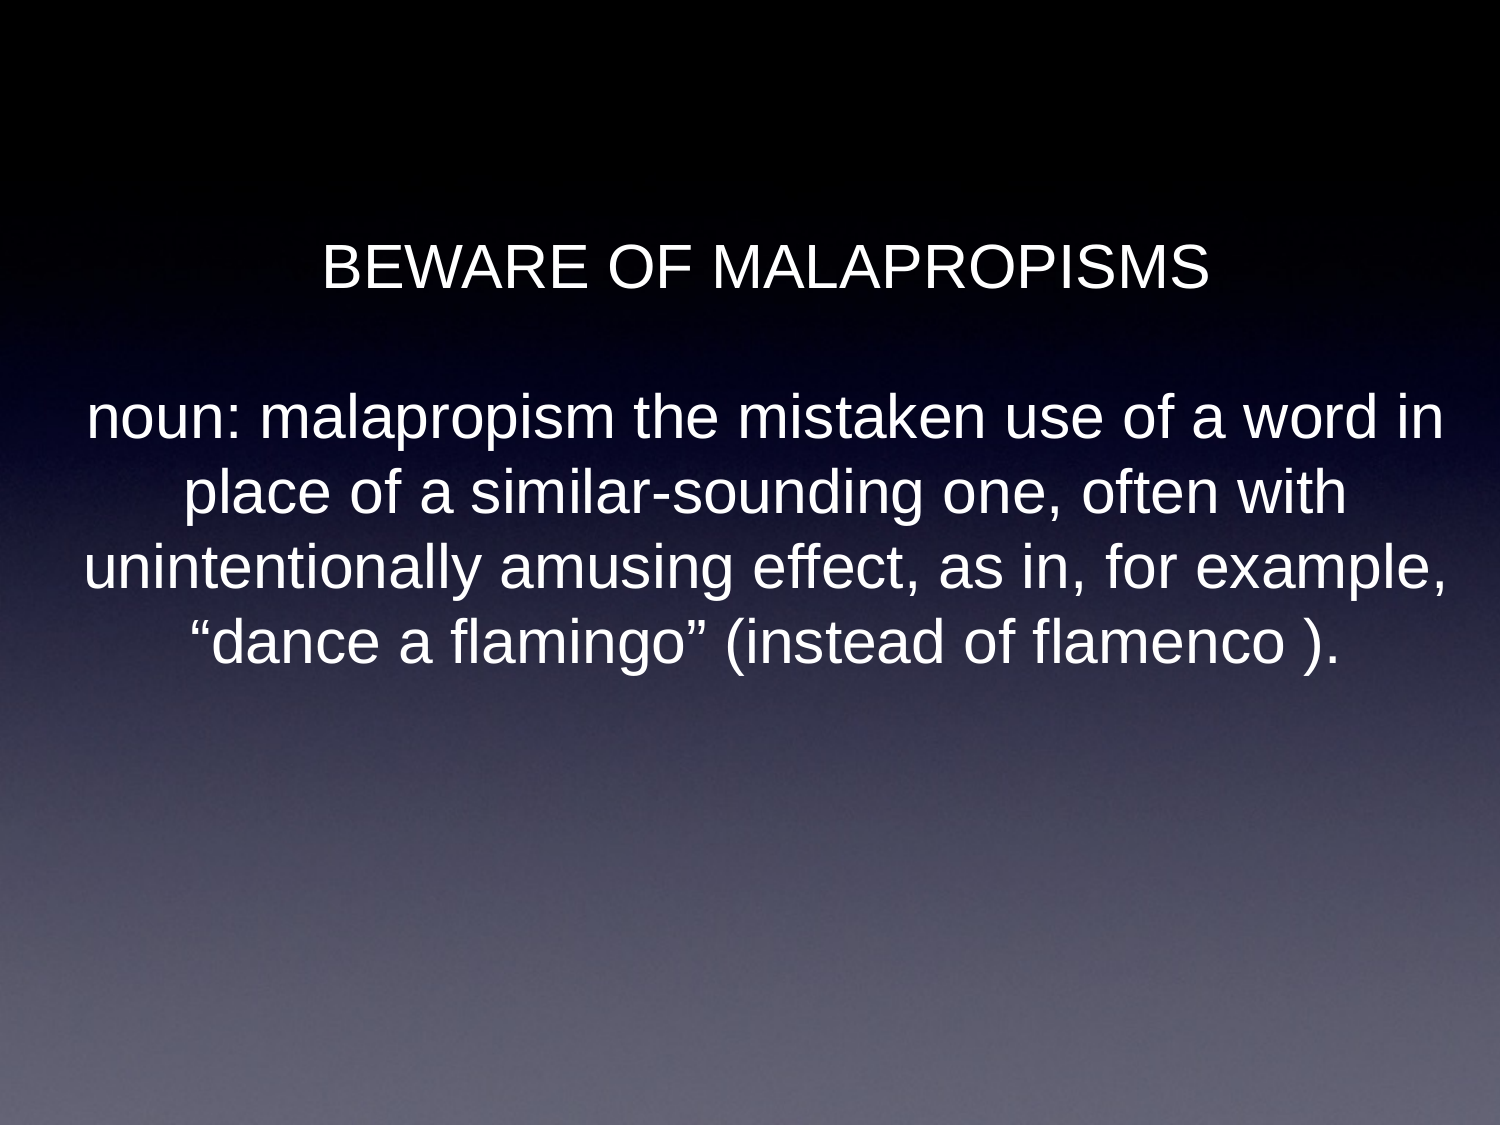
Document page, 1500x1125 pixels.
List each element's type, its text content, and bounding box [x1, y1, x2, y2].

text_box BEWARE OF MALAPROPISMS noun: malapropism the mistaken use of a word in place of a similar-sounding one, often with unintentionally amusing effect, as in, for example, “dance a flamingo” (instead of flamenco ). [70, 226, 1463, 751]
picture [0, 0, 1500, 1125]
